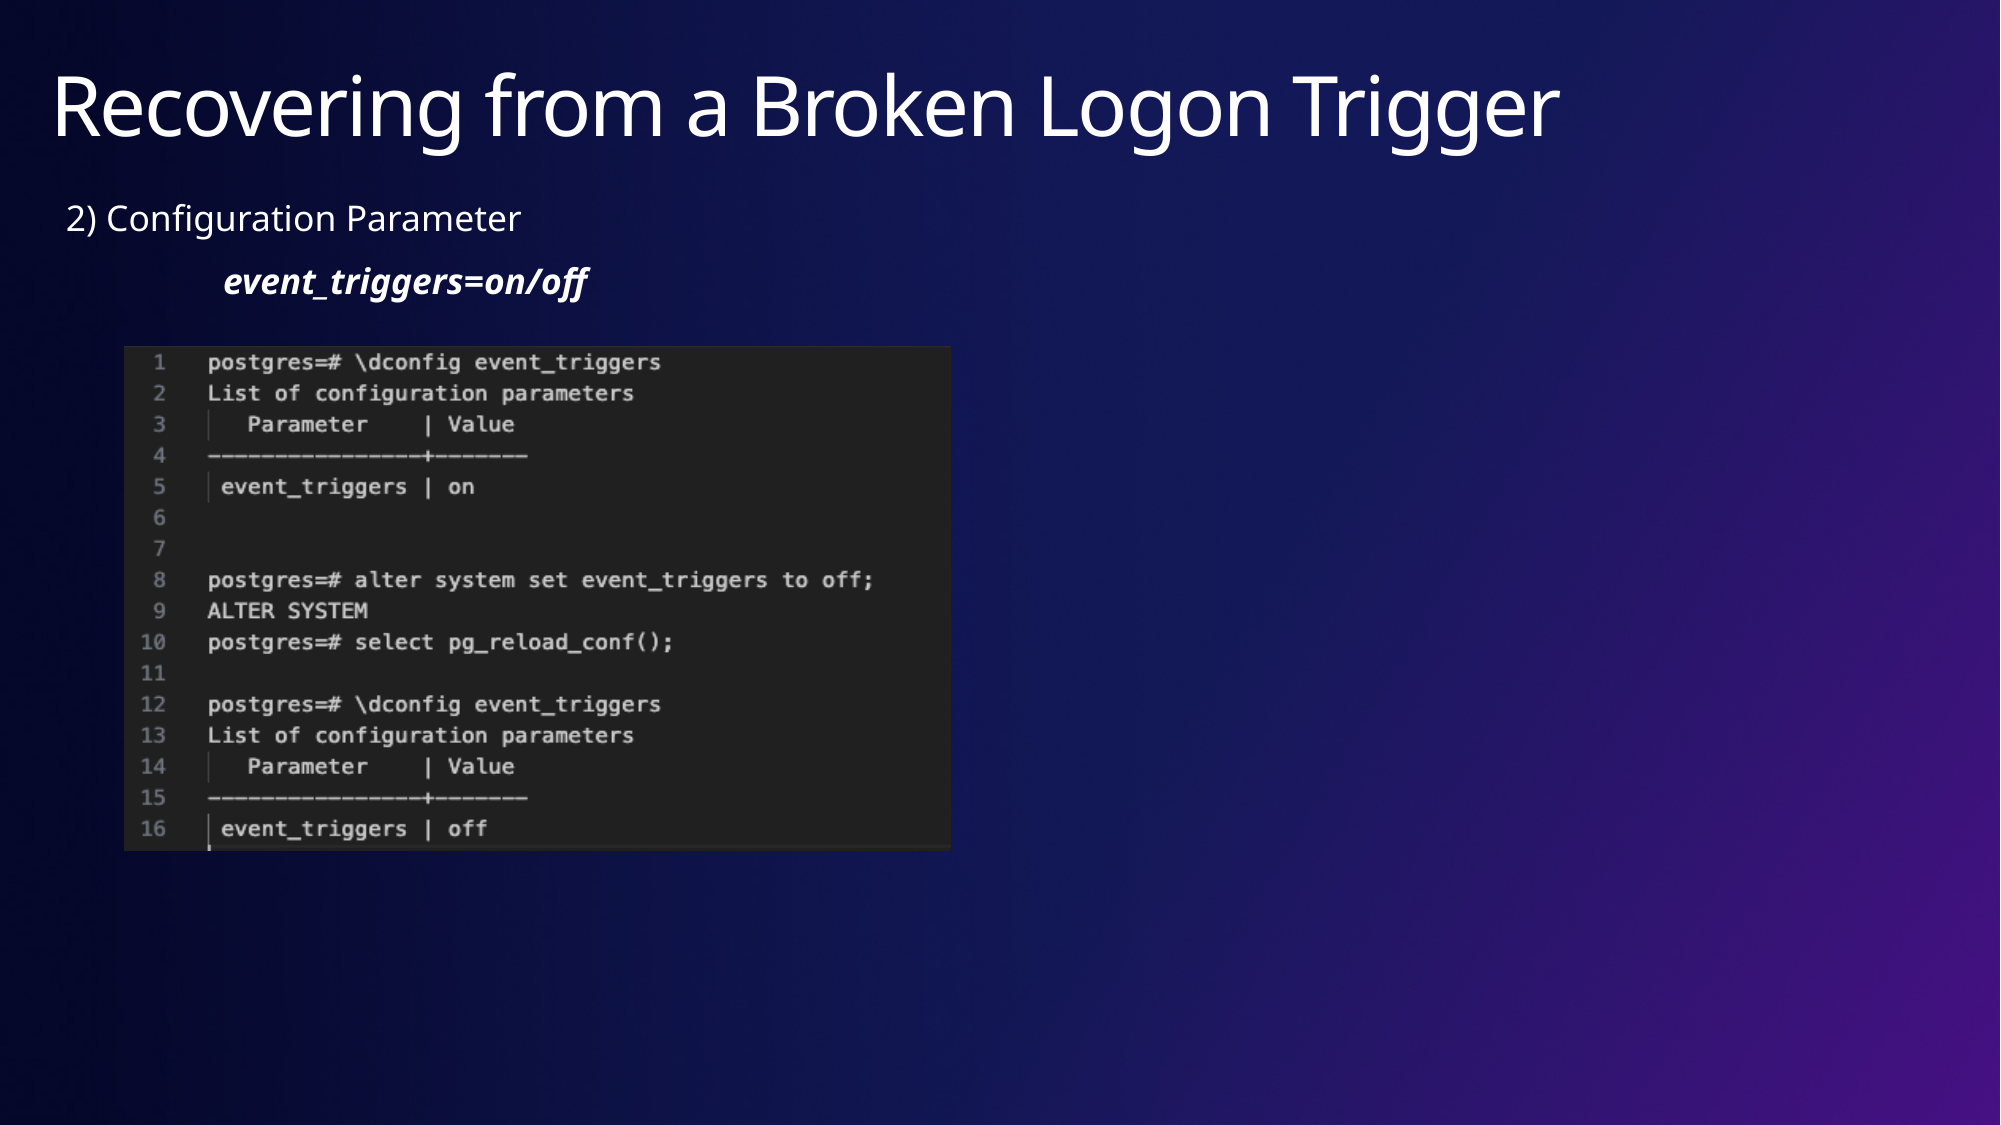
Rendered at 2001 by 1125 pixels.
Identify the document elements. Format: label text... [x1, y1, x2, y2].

title Recovering from a Broken Logon Trigger [50, 40, 1950, 159]
list 2) Configuration Parameter event_triggers=on/off [65, 193, 1966, 1004]
picture [0, 0, 2000, 1125]
